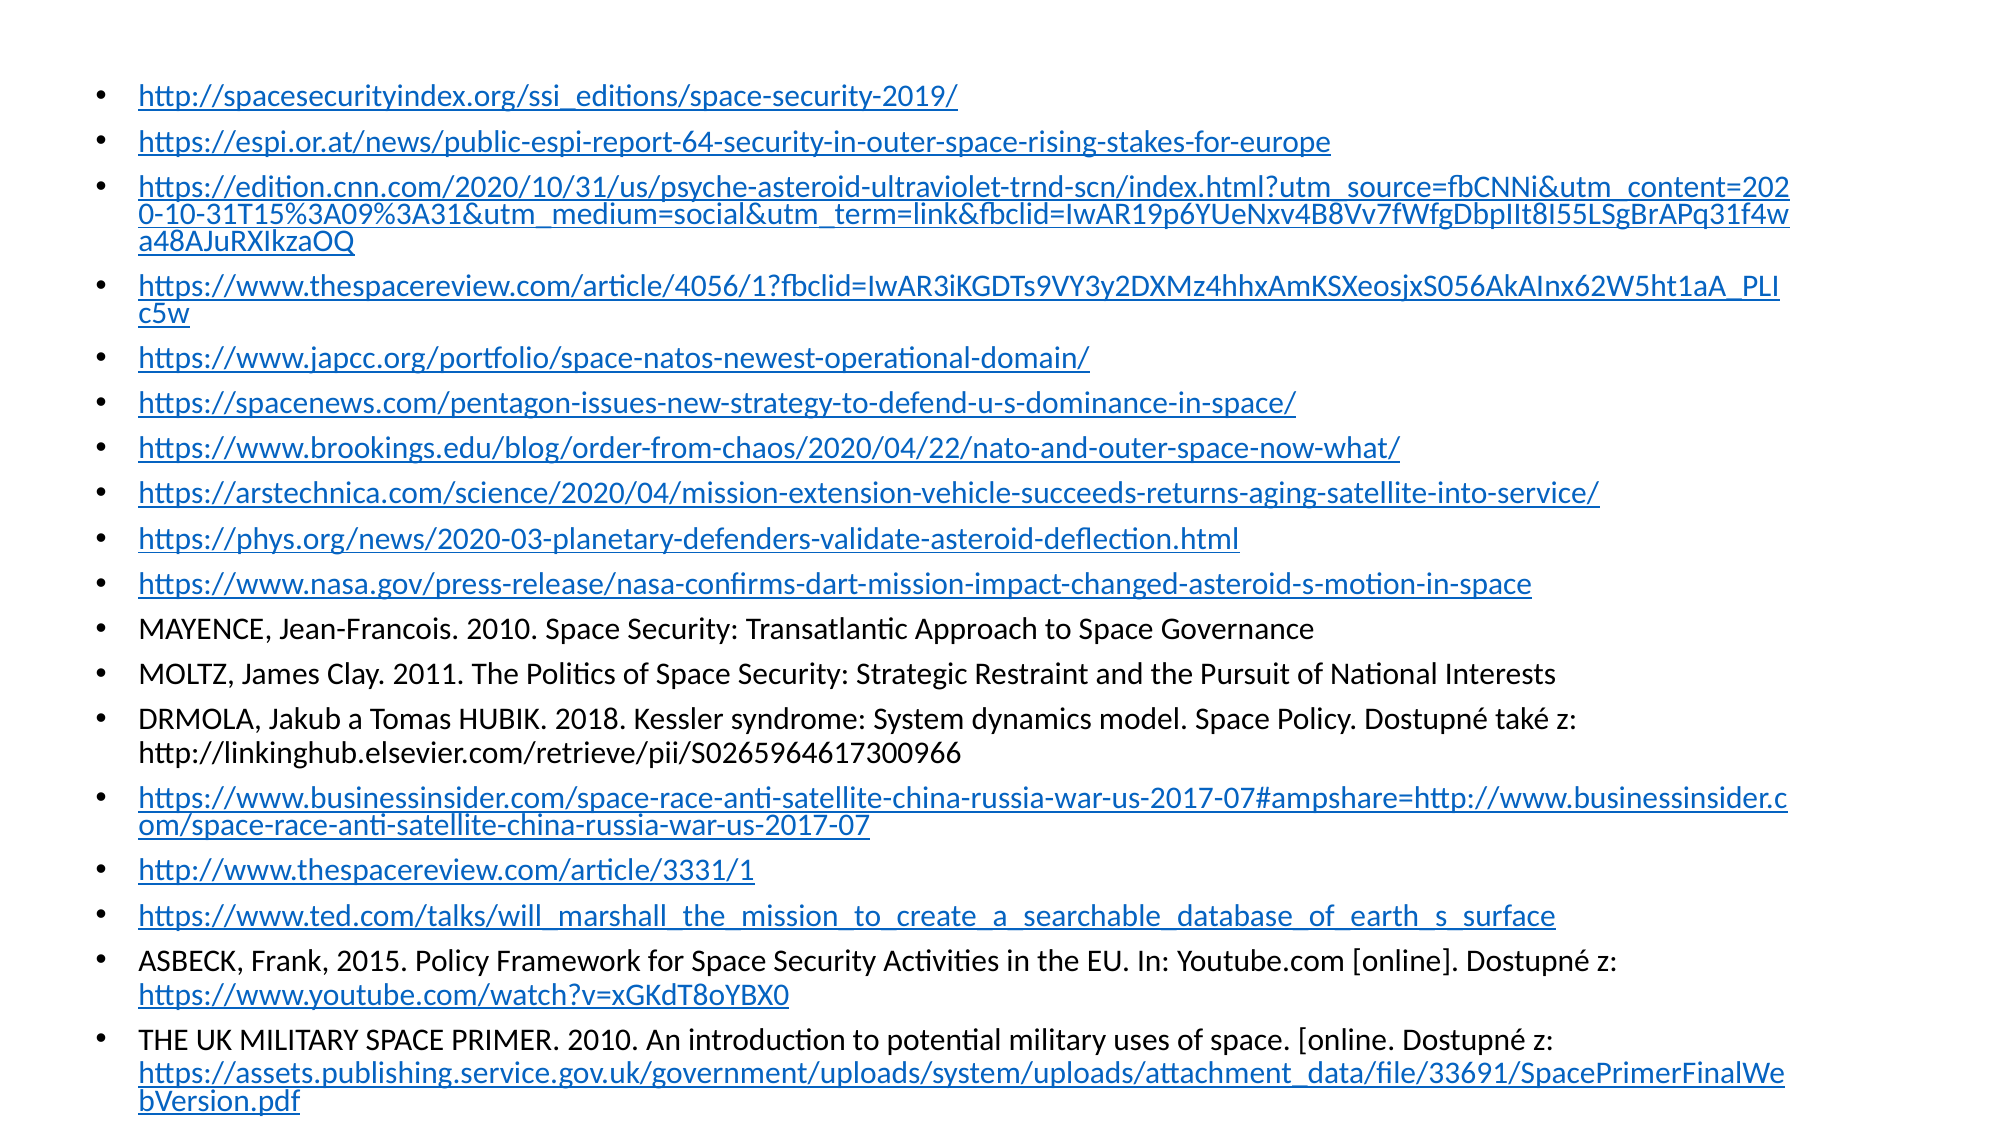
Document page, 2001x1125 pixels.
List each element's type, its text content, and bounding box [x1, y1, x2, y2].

list http://spacesecurityindex.org/ssi_editions/space-security-2019/ https://espi.or.at/news/public-espi-report-64-security-in-outer-space-rising-stakes-for-europe https://edition.cnn.com/2020/10/31/us/psyche-asteroid-ultraviolet-trnd-scn/index.html?utm_source=fbCNNi&utm_content=2020-10-31T15%3A09%3A31&utm_medium=social&utm_term=link&fbclid=IwAR19p6YUeNxv4B8Vv7fWfgDbpIIt8I55LSgBrAPq31f4wa48AJuRXIkzaOQ https://www.thespacereview.com/article/4056/1?fbclid=IwAR3iKGDTs9VY3y2DXMz4hhxAmKSXeosjxS056AkAInx62W5ht1aA_PLIc5w https://www.japcc.org/portfolio/space-natos-newest-operational-domain/ https://spacenews.com/pentagon-issues-new-strategy-to-defend-u-s-dominance-in-space/ https://www.brookings.edu/blog/order-from-chaos/2020/04/22/nato-and-outer-space-now-what/ https://arstechnica.com/science/2020/04/mission-extension-vehicle-succeeds-returns-aging-satellite-into-service/ https://phys.org/news/2020-03-planetary-defenders-validate-asteroid-deflection.html https://www.nasa.gov/press-release/nasa-confirms-dart-mission-impact-changed-asteroid-s-motion-in-space MAYENCE, Jean-Francois. 2010. Space Security: Transatlantic Approach to Space Governance MOLTZ, James Clay. 2011. The Politics of Space Security: Strategic Restraint and the Pursuit of National Interests DRMOLA, Jakub a Tomas HUBIK. 2018. Kessler syndrome: System dynamics model. Space Policy. Dostupné také z: http://linkinghub.elsevier.com/retrieve/pii/S0265964617300966 https://www.businessinsider.com/space-race-anti-satellite-china-russia-war-us-2017-07#ampshare=http://www.businessinsider.com/space-race-anti-satellite-china-russia-war-us-2017-07 http://www.thespacereview.com/article/3331/1 https://www.ted.com/talks/will_marshall_the_mission_to_create_a_searchable_database_of_earth_s_surface ASBECK, Frank, 2015. Policy Framework for Space Security Activities in the EU. In: Youtube.com [online]. Dostupné z: https://www.youtube.com/watch?v=xGKdT8oYBX0 THE UK MILITARY SPACE PRIMER. 2010. An introduction to potential military uses of space. [online. Dostupné z: https://assets.publishing.service.gov.uk/government/uploads/system/uploads/attachment_data/file/33691/SpacePrimerFinalWebVersion.pdf SATCEN EU. 2018b. EU Satellite Centre Annual Report 2017. European Union Satellite Centre [online]. Dostupné z: https://www.satcen.europa.eu/key_documents/EU%20SatCen%20Annual%20Report%2020175af3f893f9d71b08a8d92b9d.pdf [80, 72, 1806, 1087]
